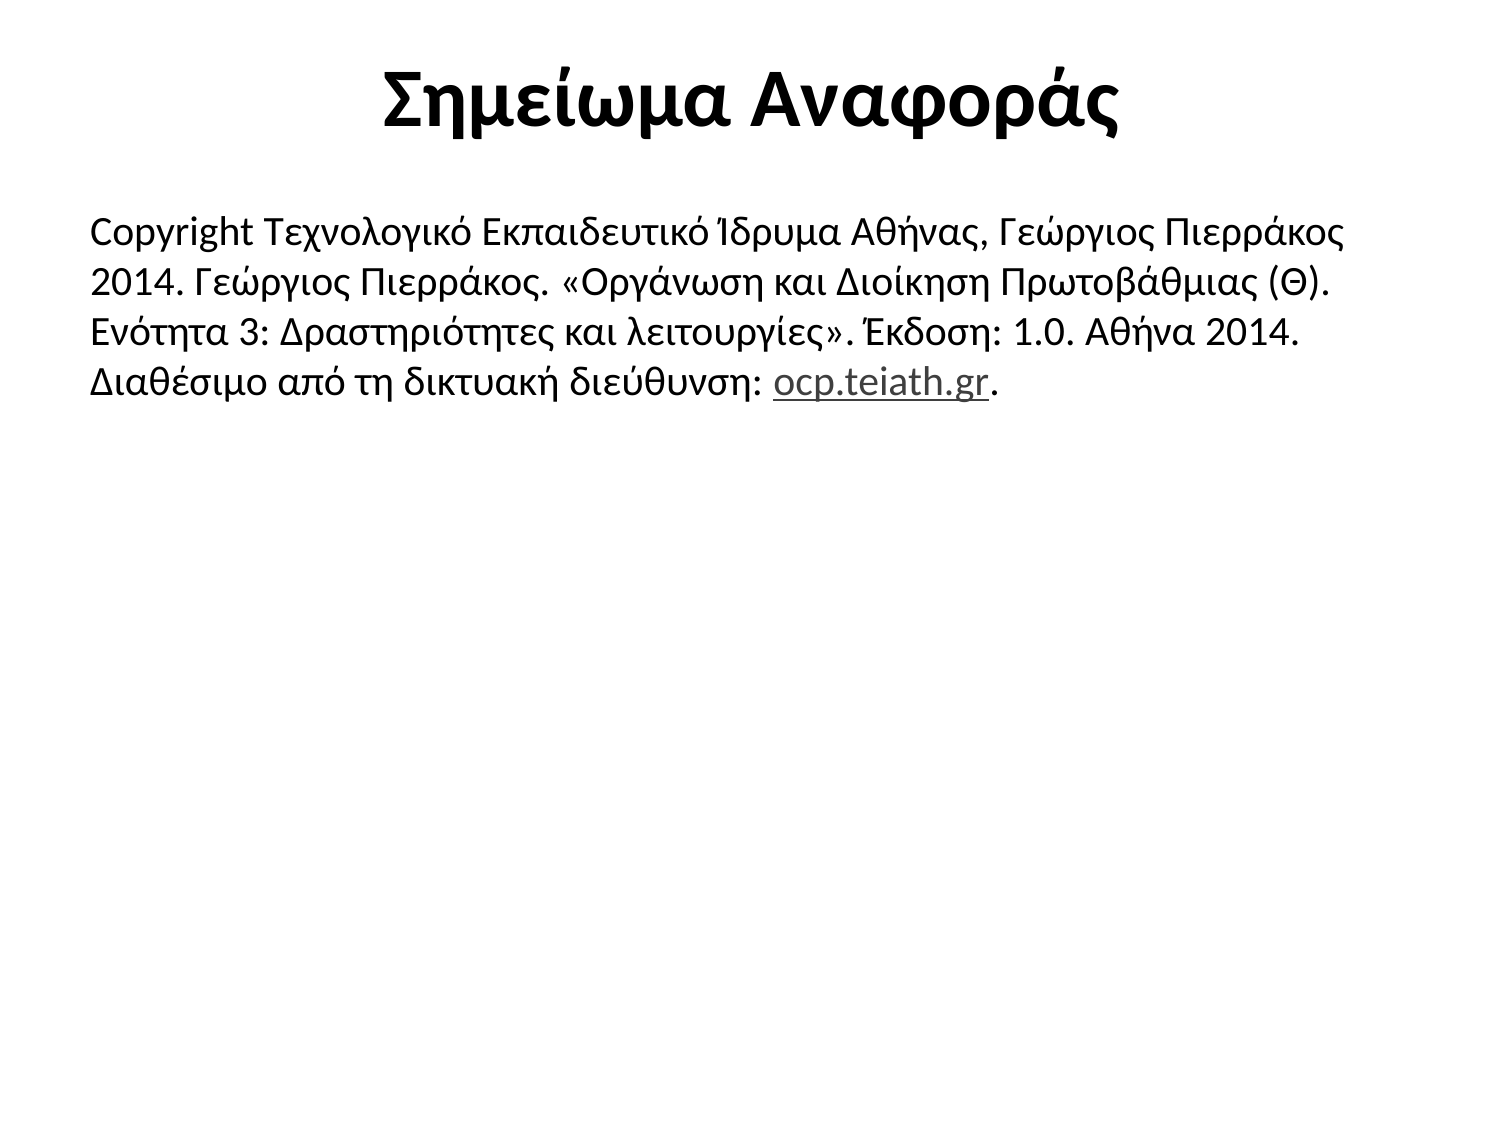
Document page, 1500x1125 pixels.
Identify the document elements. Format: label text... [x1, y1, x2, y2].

title Σημείωμα Αναφοράς [76, 19, 1427, 169]
list Copyright Τεχνολογικό Εκπαιδευτικό Ίδρυμα Αθήνας, Γεώργιος Πιερράκος 2014. Γεώργιος Πιερράκος. «Οργάνωση και Διοίκηση Πρωτοβάθμιας (Θ). Ενότητα 3: Δραστηριότητες και λειτουργίες». Έκδοση: 1.0. Αθήνα 2014. Διαθέσιμο από τη δικτυακή διεύθυνση: ocp.teiath.gr. [75, 196, 1425, 1024]
